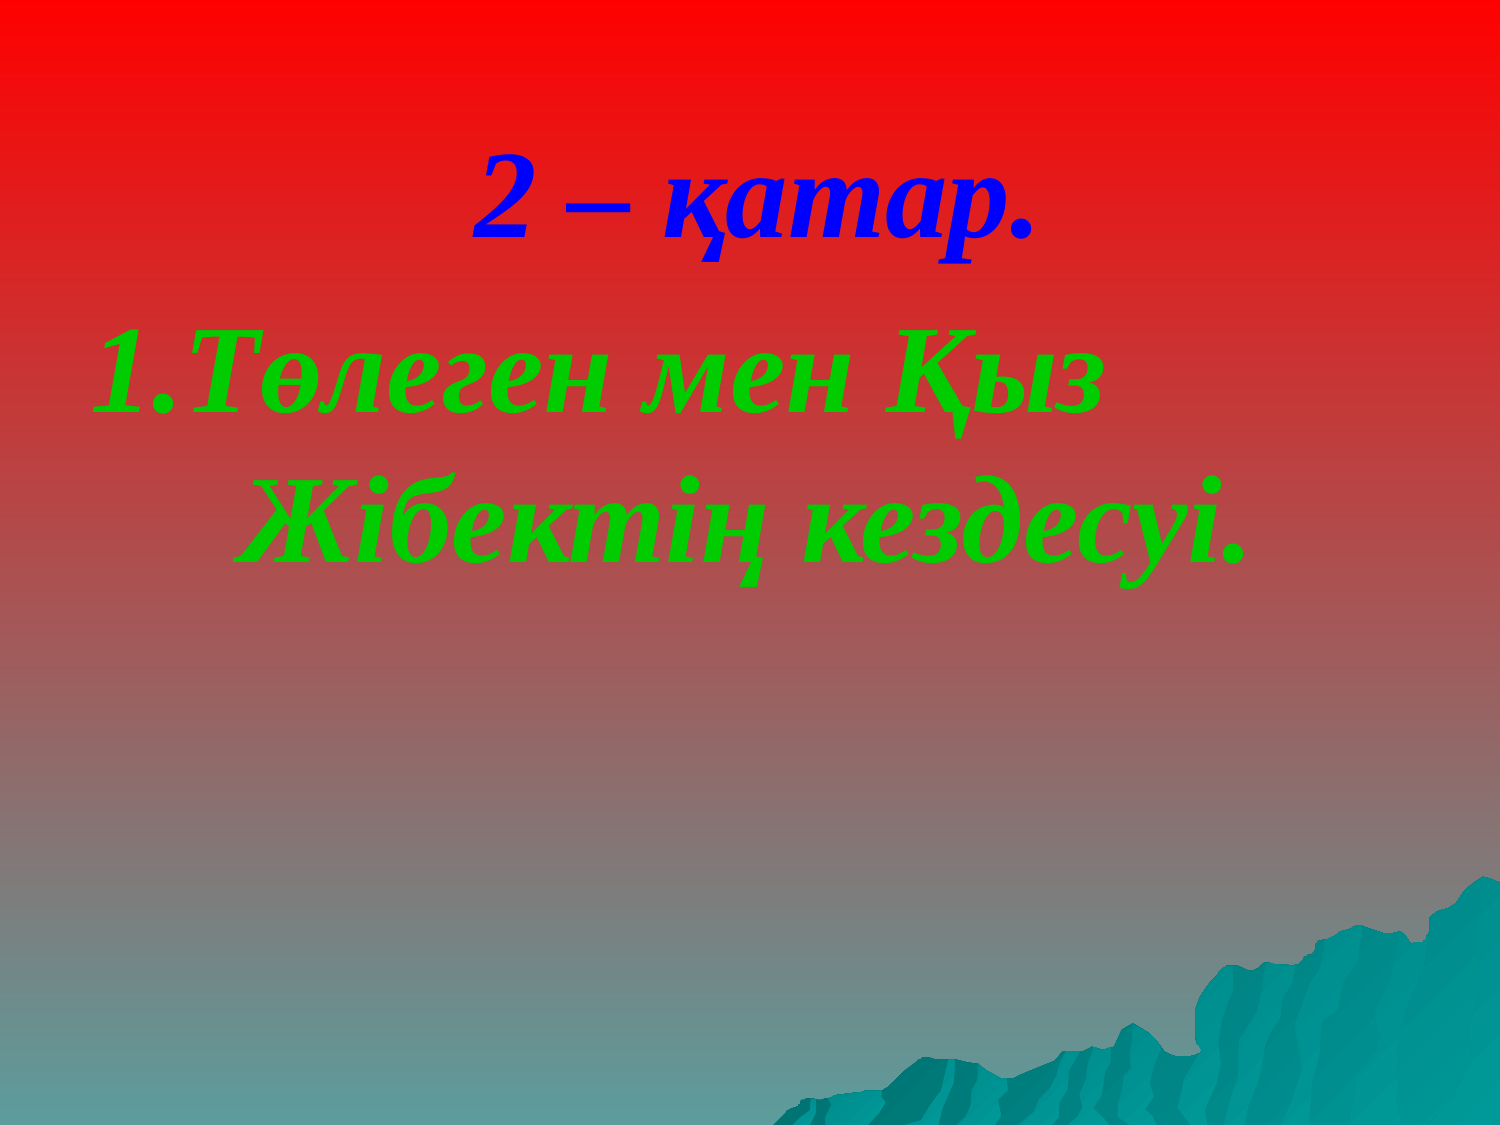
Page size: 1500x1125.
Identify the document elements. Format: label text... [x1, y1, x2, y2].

list 2 – қатар. 1.Төлеген мен Қыз Жібектің кездесуі. [74, 105, 1426, 1006]
